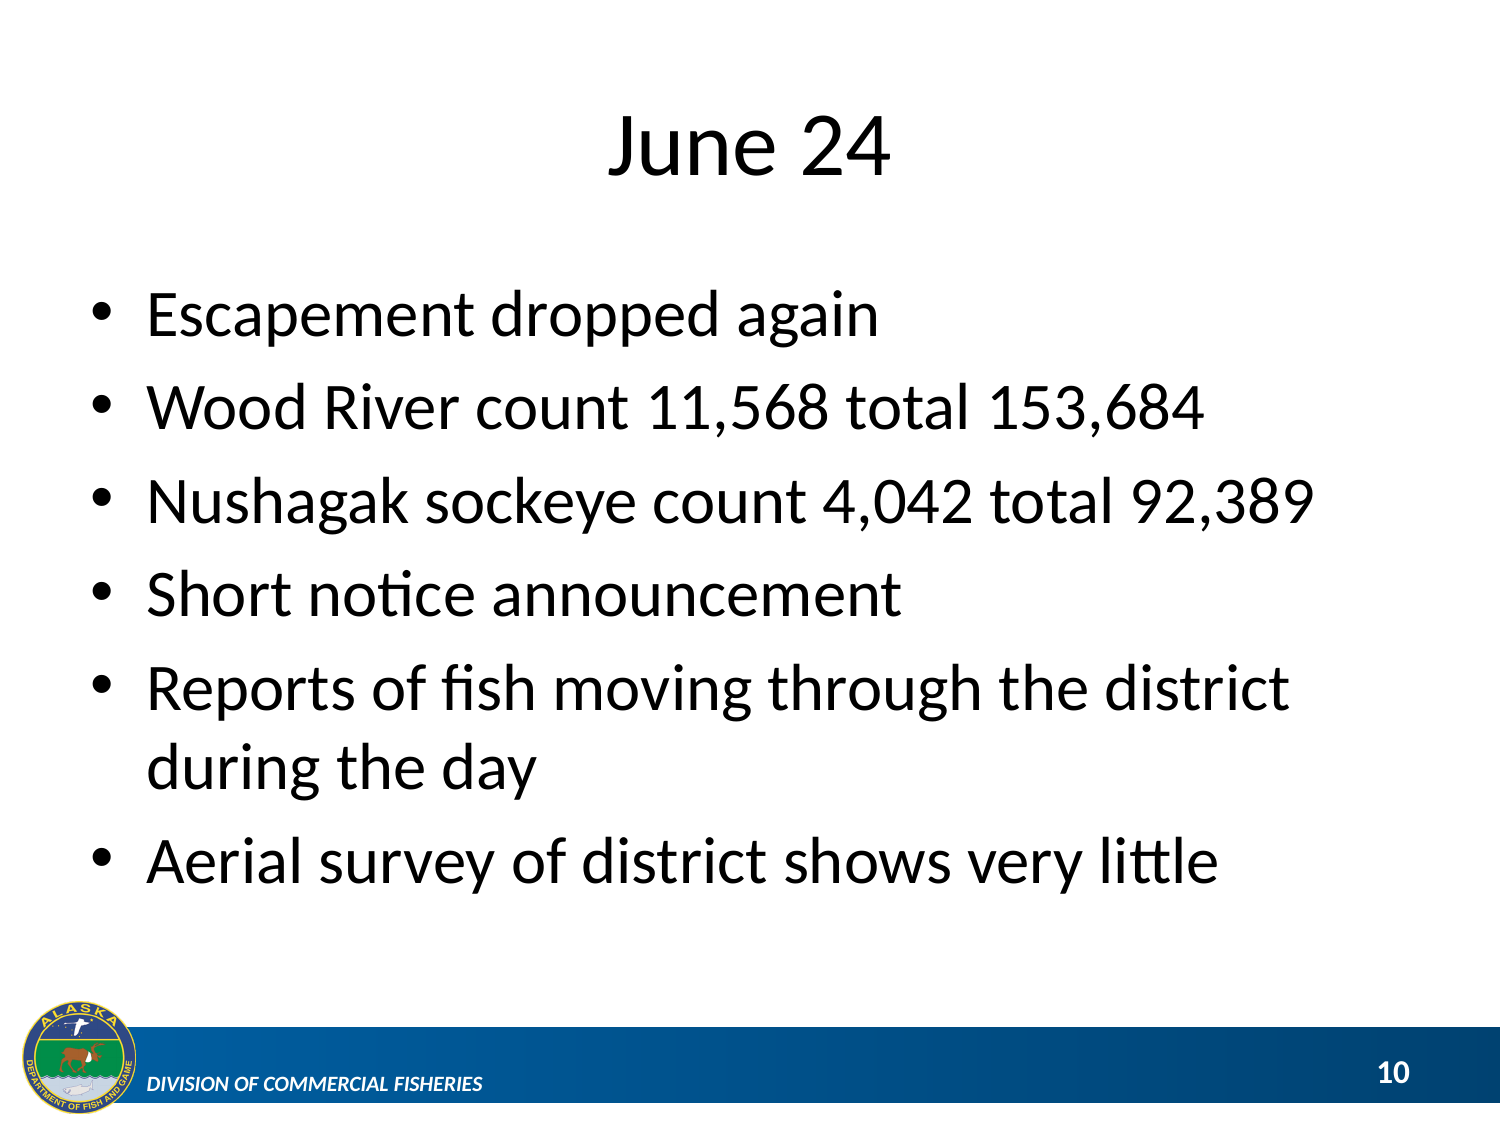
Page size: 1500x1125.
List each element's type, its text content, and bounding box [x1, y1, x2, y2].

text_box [22, 1001, 1500, 1114]
list Escapement dropped again Wood River count 11,568 total 153,684 Nushagak sockeye count 4,042 total 92,389 Short notice announcement Reports of fish moving through the district during the day Aerial survey of district shows very little [75, 262, 1425, 999]
title June 24 [75, 45, 1425, 233]
